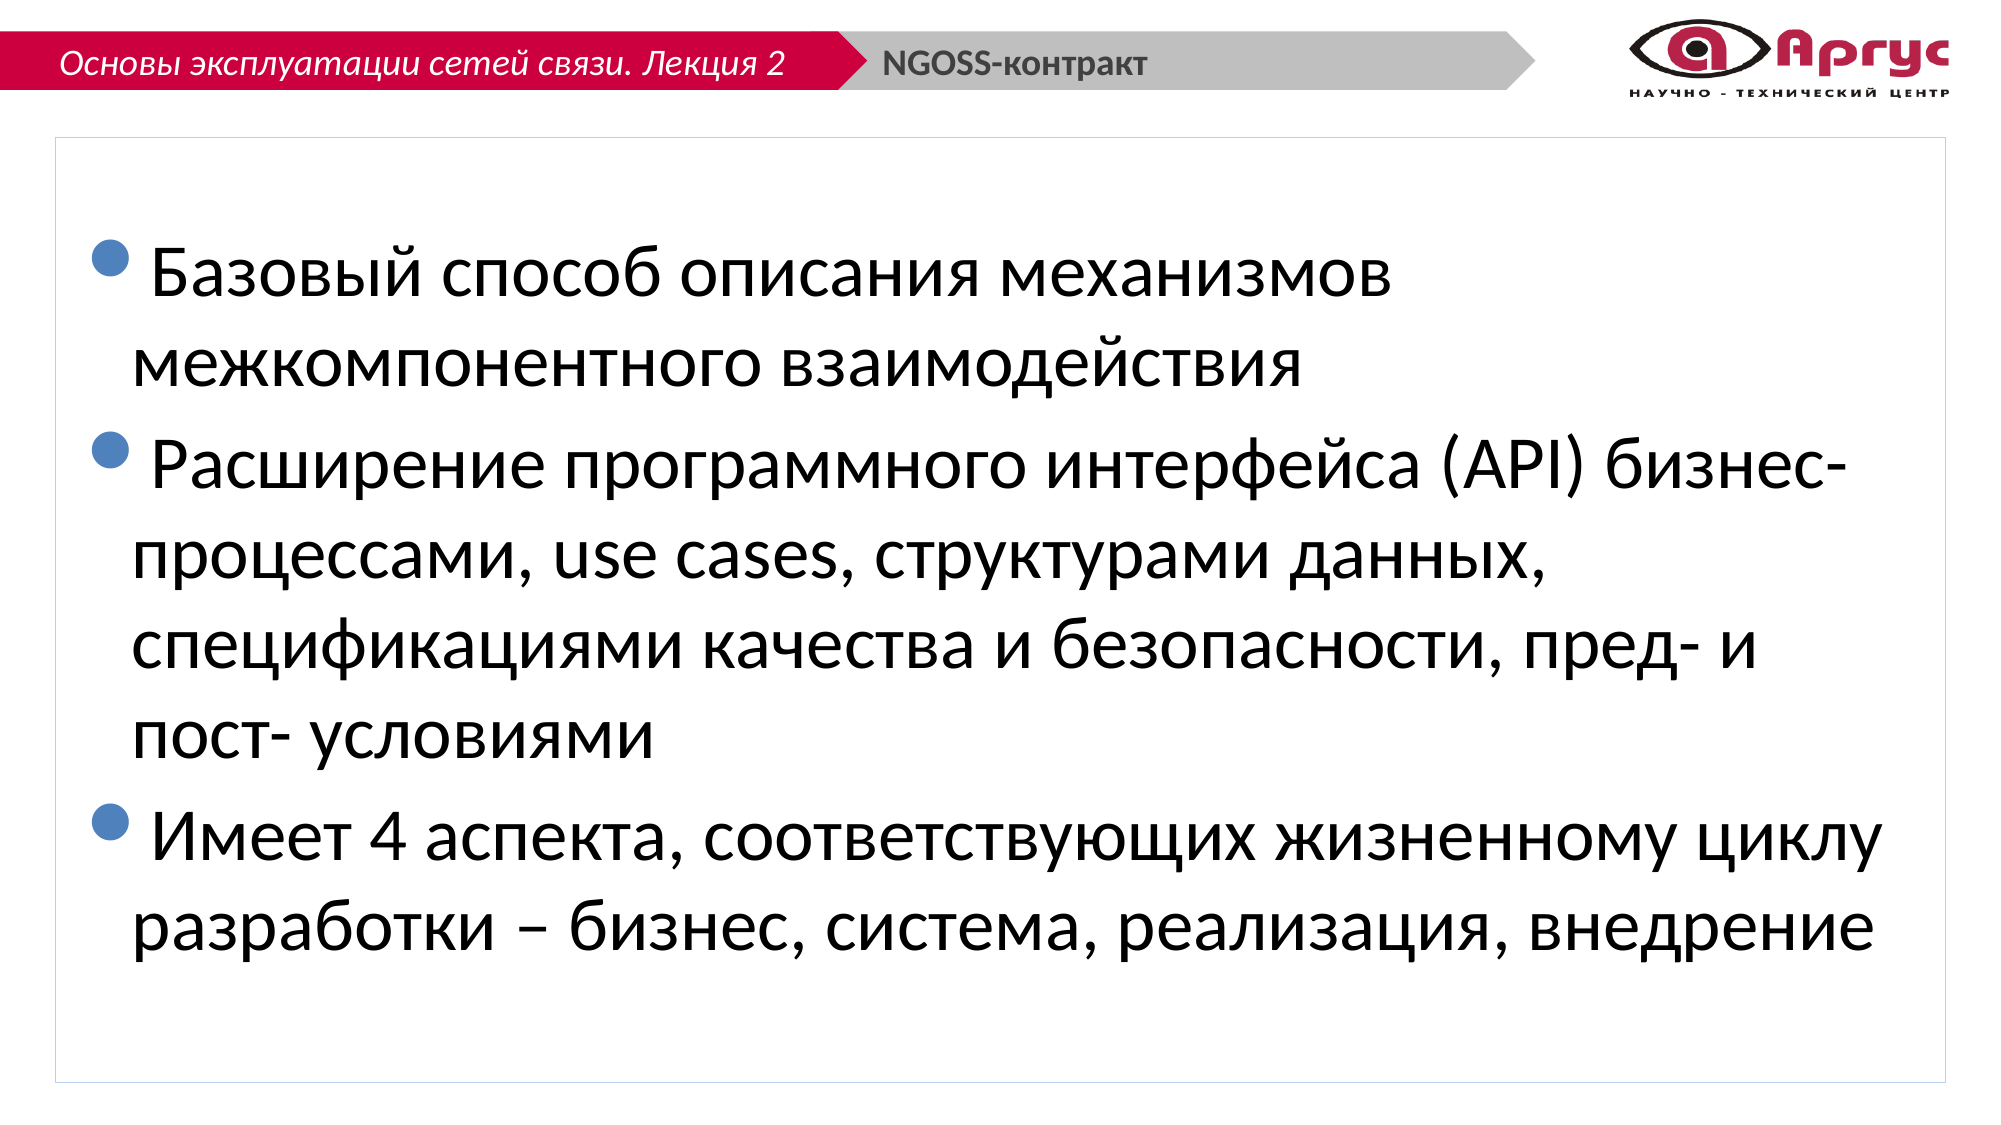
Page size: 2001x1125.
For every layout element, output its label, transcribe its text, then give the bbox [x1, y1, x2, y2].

text_box Базовый способ описания механизмов межкомпонентного взаимодействия Расширение программного интерфейса (API) бизнес-процессами, use cases, структурами данных, спецификациями качества и безопасности, пред- и пост- условиями Имеет 4 аспекта, соответствующих жизненному циклу разработки – бизнес, система, реализация, внедрение [71, 214, 1932, 964]
list NGOSS-контракт [867, 31, 1489, 91]
picture [1629, 19, 1949, 98]
